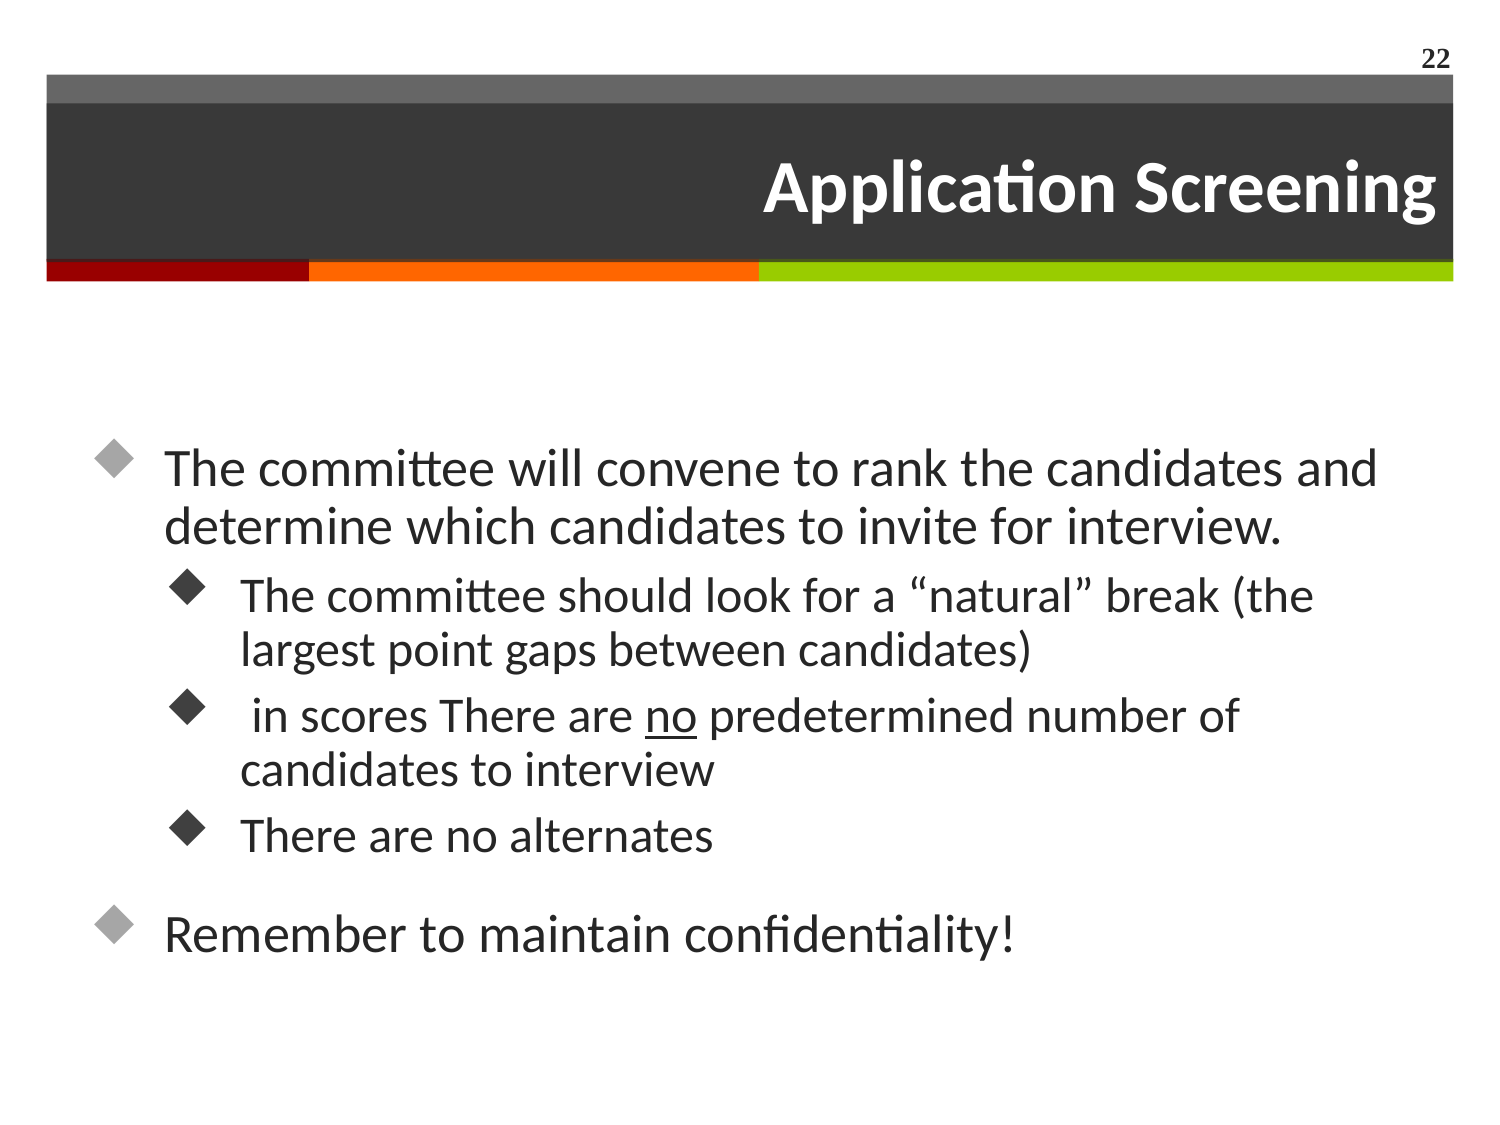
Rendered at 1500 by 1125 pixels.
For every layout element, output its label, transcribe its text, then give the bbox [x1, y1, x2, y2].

title Application Screening [46, 103, 1454, 263]
list The committee will convene to rank the candidates and determine which candidates to invite for interview. The committee should look for a “natural” break (the largest point gaps between candidates) in scores There are no predetermined number of candidates to interview There are no alternates Remember to maintain confidentiality! [75, 324, 1425, 1100]
slide_number 22 [1362, 27, 1466, 87]
